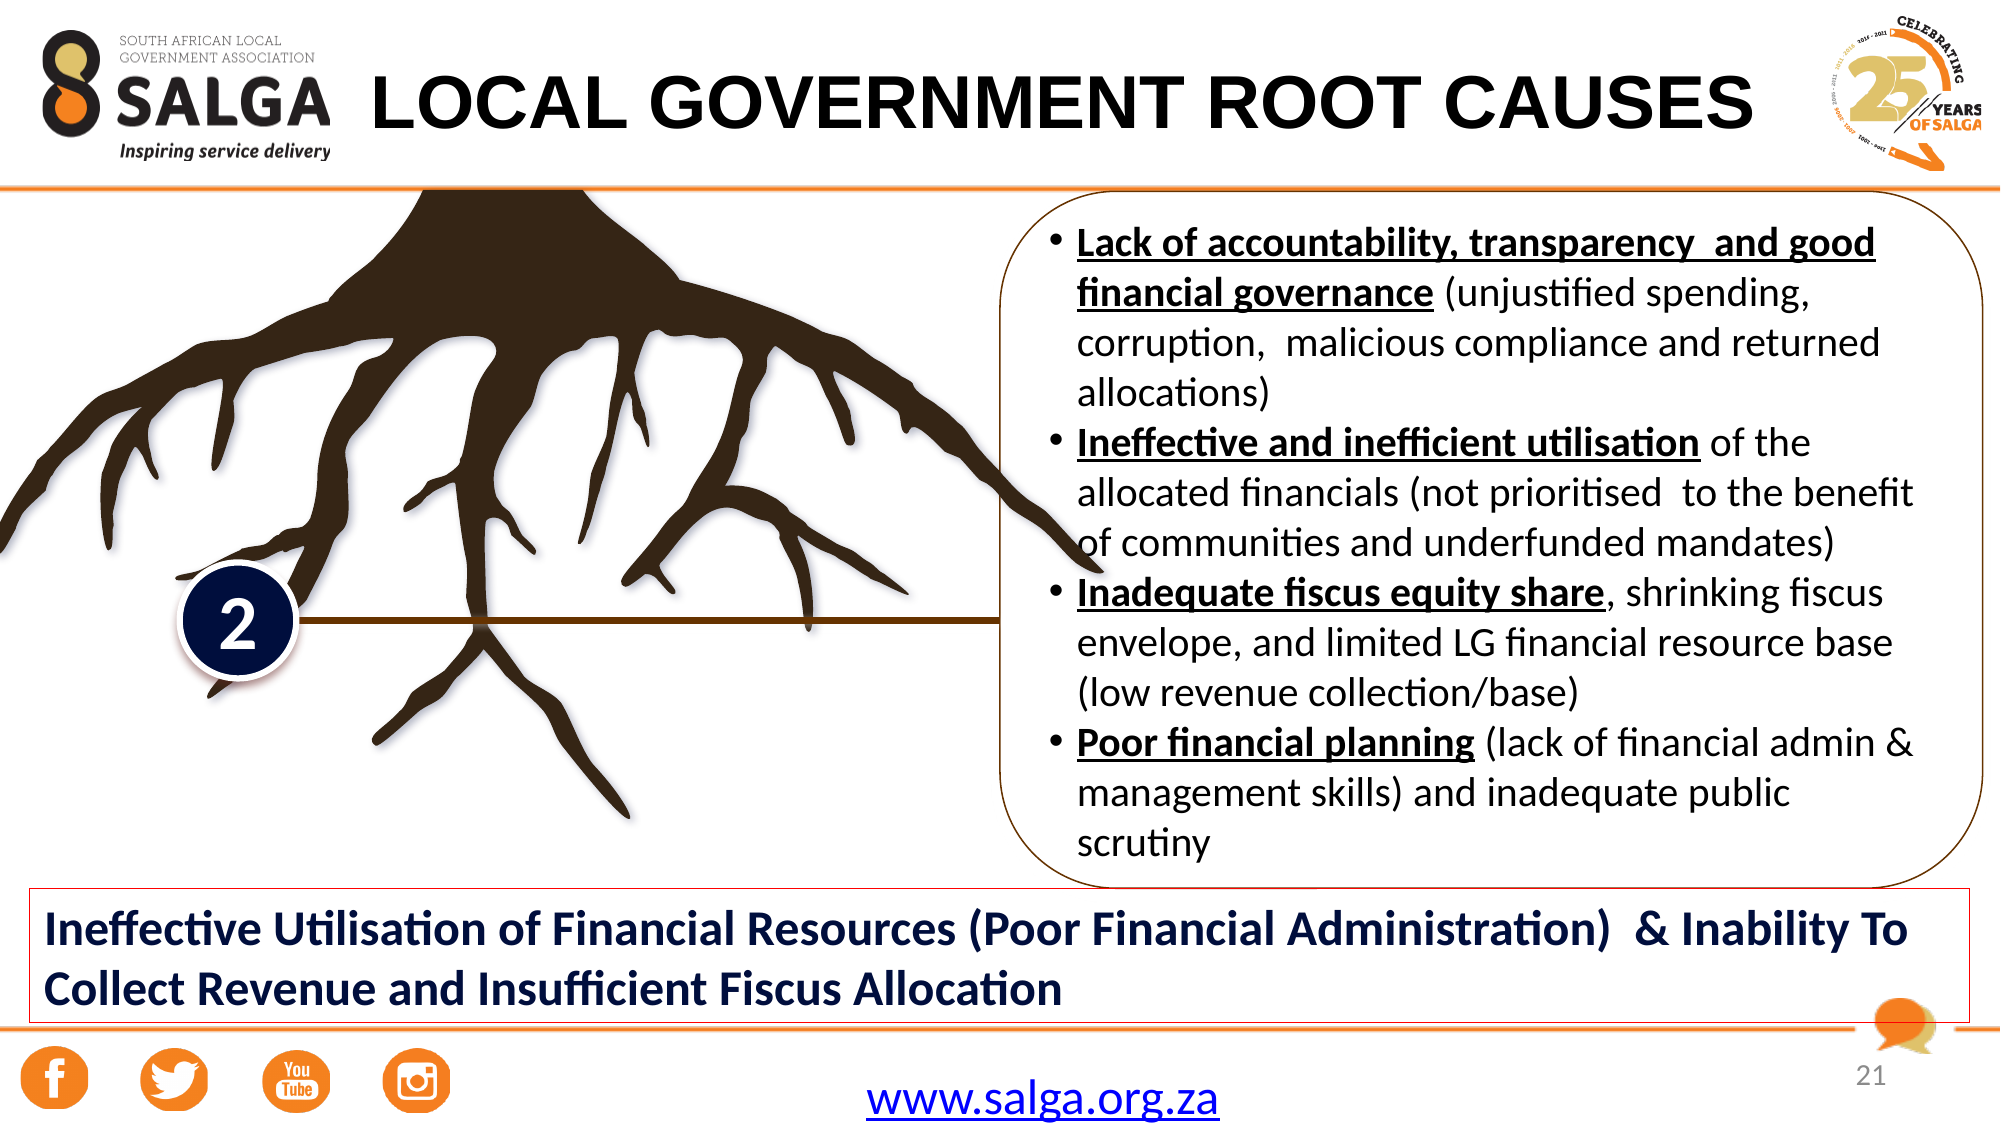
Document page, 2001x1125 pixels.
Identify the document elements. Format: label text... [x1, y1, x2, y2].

title LOCAL GOVERNMENT ROOT CAUSES [357, 27, 1790, 171]
text_box [371, 631, 631, 819]
text_box 2 [178, 561, 298, 680]
text_box [0, 189, 1105, 614]
slide_number 21 [1433, 1042, 1900, 1103]
text_box Ineffective Utilisation of Financial Resources (Poor Financial Administration) & Inability To Collect Revenue and Insufficient Fiscus Allocation [29, 888, 1970, 1023]
text_box [207, 686, 223, 699]
text_box Lack of accountability, transparency and good financial governance (unjustified spending, corruption, malicious compliance and returned allocations) Ineffective and inefficient utilisation of the allocated financials (not prioritised to the benefit of communities and underfunded mandates) Inadequate fiscus equity share, shrinking fiscus envelope, and limited LG financial resource base (low revenue collection/base) Poor financial planning (lack of financial admin & management skills) and inadequate public scrutiny [999, 190, 1984, 888]
